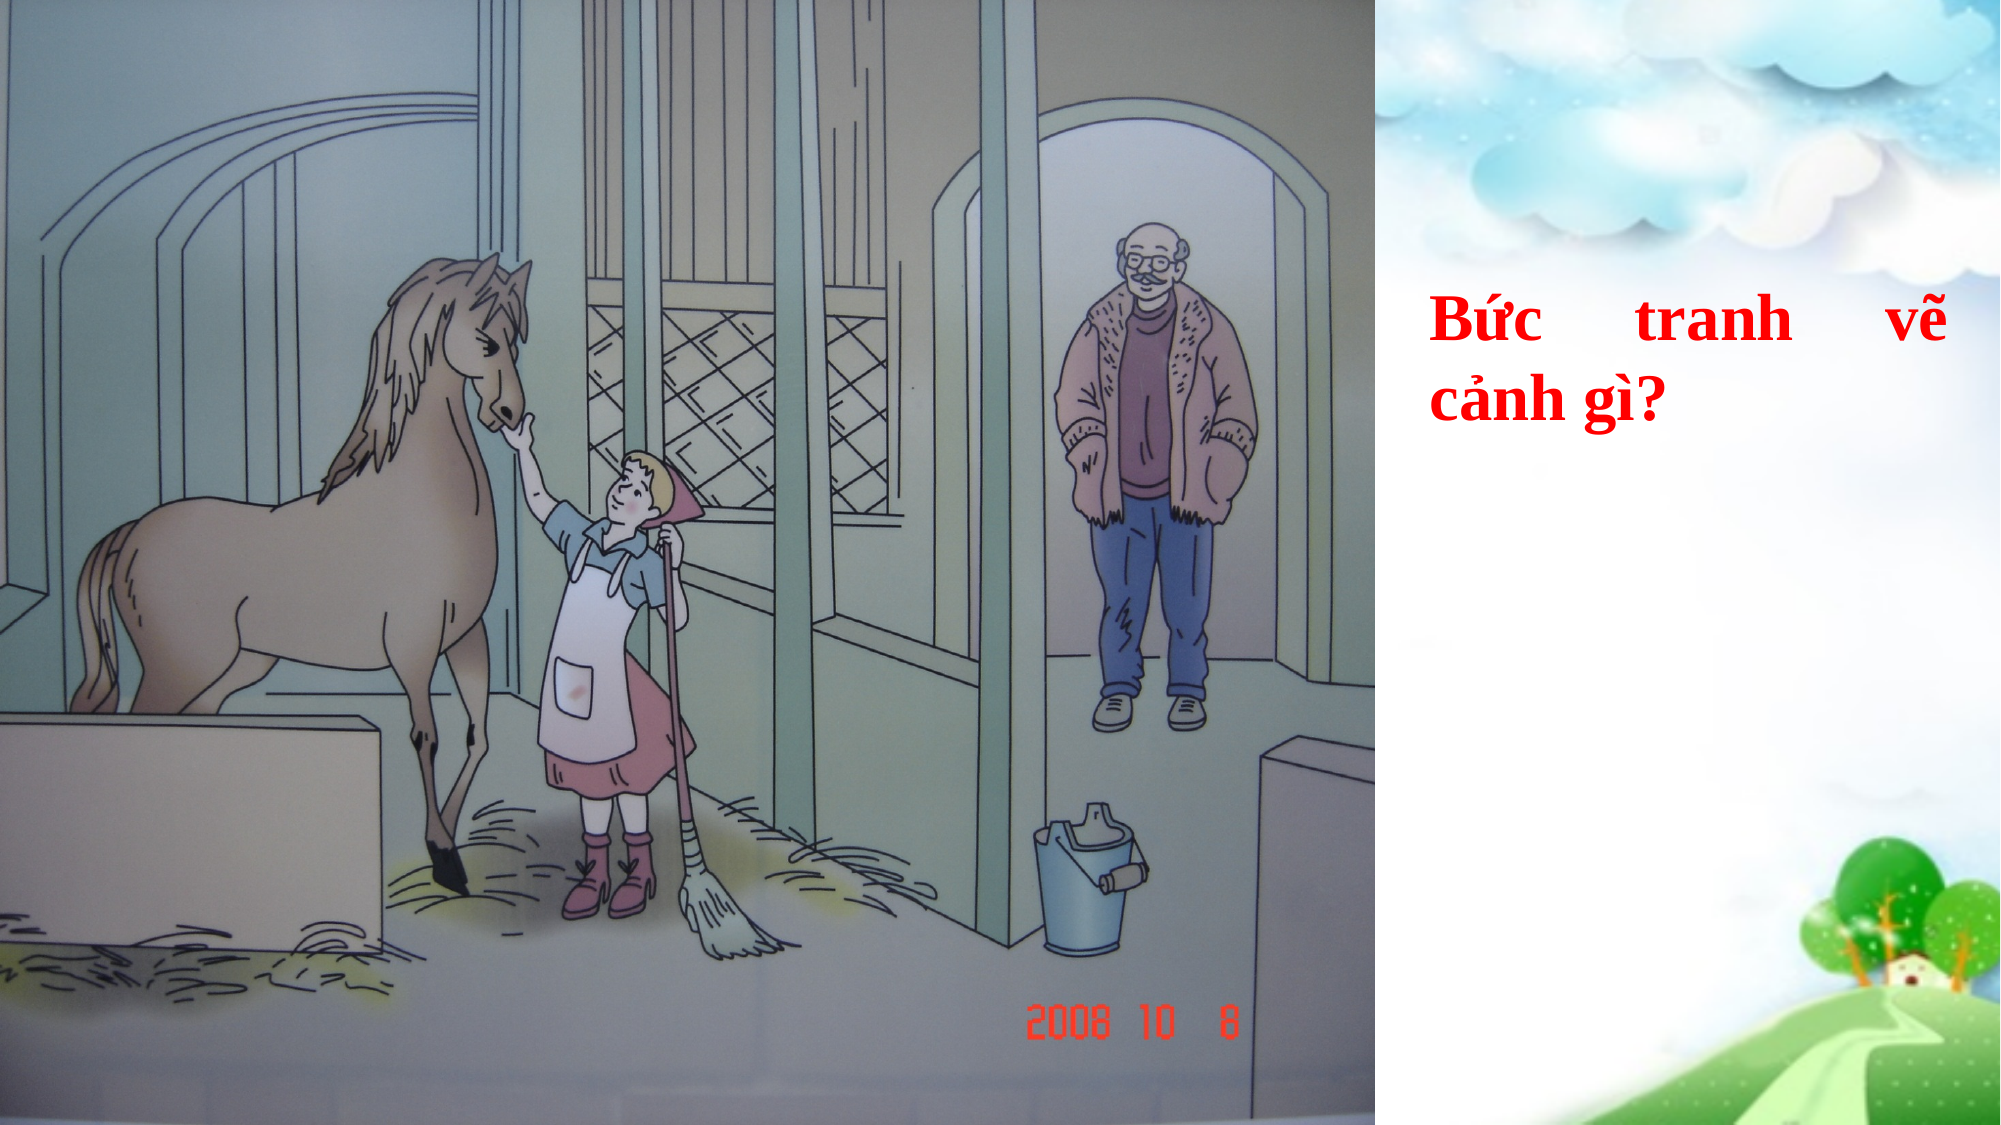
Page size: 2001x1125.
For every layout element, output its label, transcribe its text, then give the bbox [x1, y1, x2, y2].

text_box Bức tranh vẽ cảnh gì? [1414, 266, 1964, 462]
picture [0, 0, 2001, 1125]
